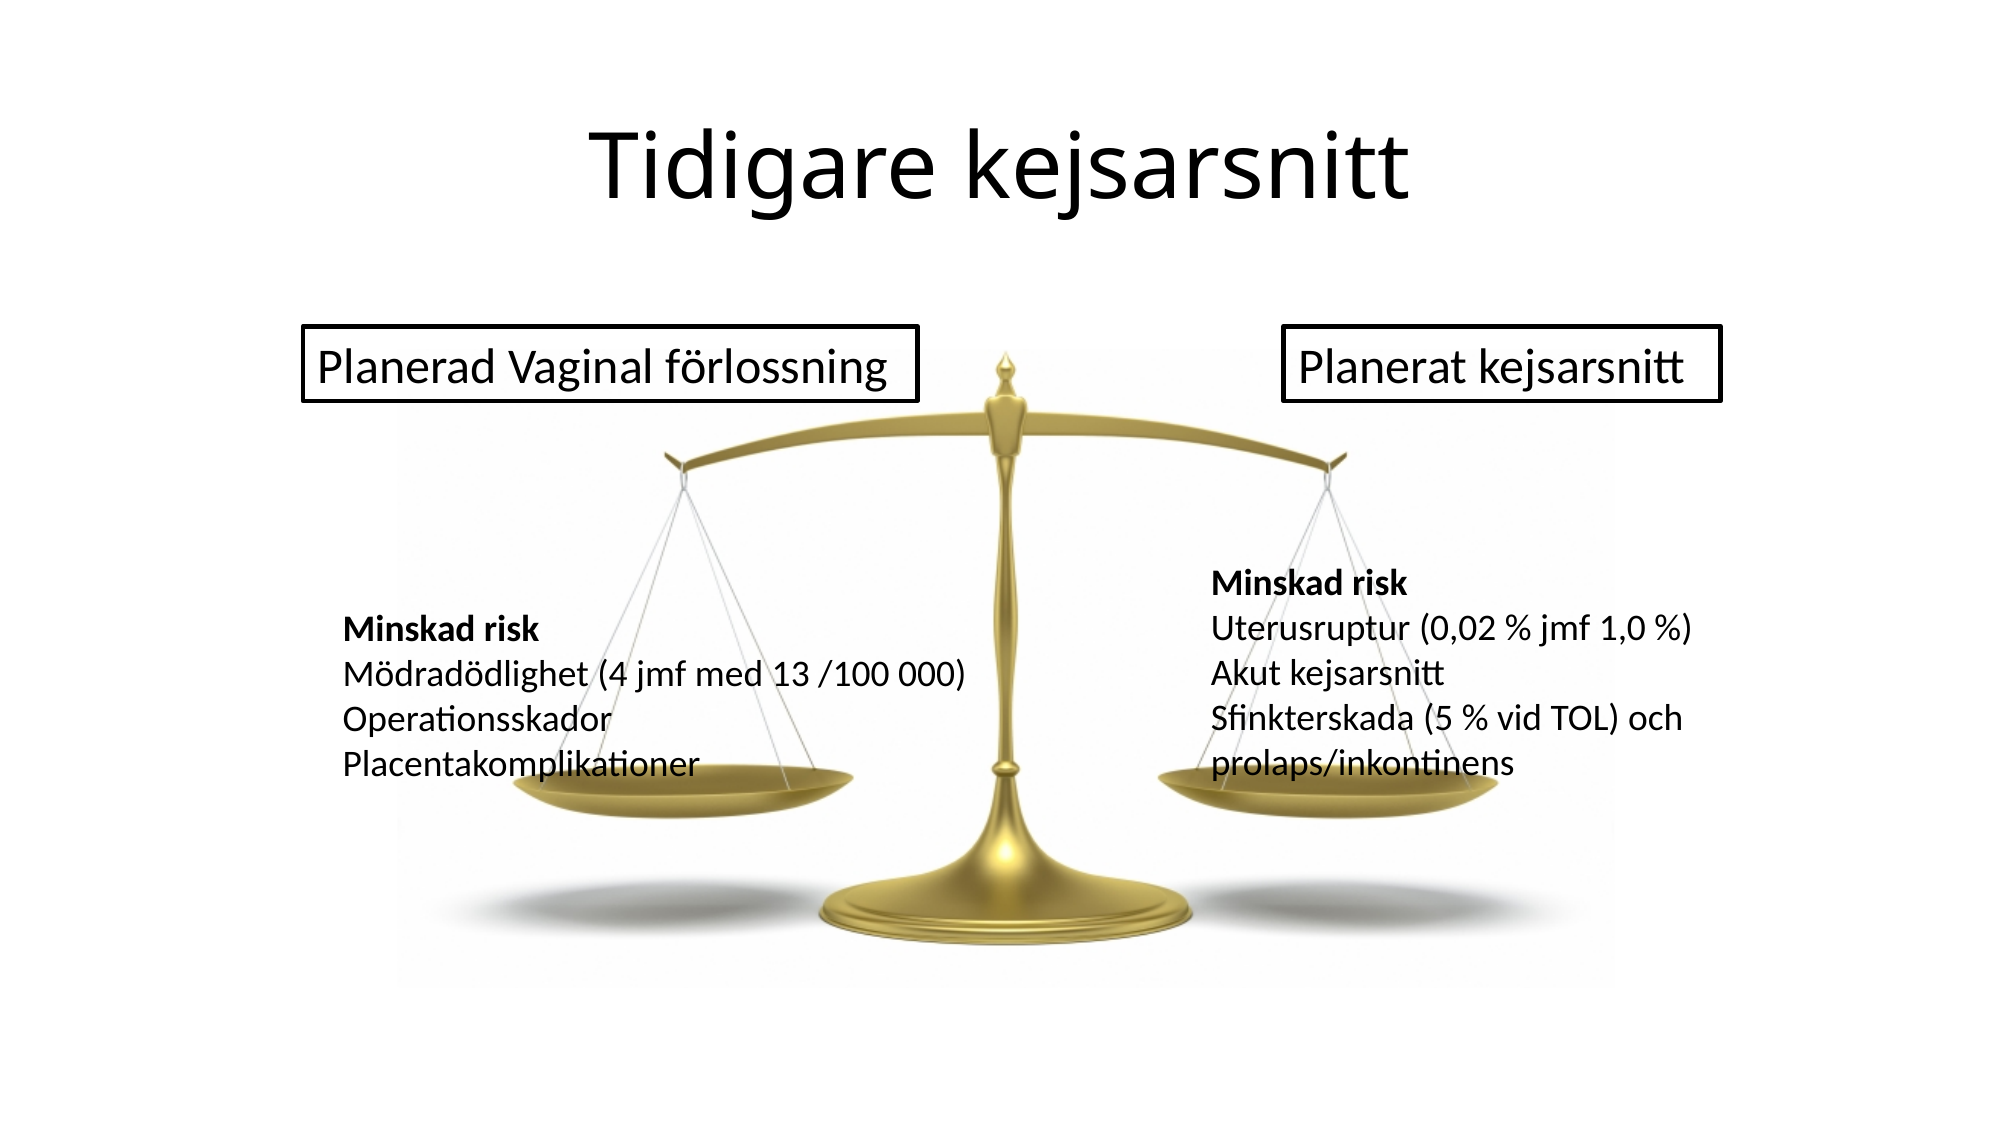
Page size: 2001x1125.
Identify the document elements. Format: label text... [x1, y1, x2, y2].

title Tidigare kejsarsnitt [137, 59, 1863, 278]
text_box Minskad risk Mödradödlighet (4 jmf med 13 /100 000) Operationsskador Placentakomplikationer [327, 596, 397, 792]
text_box Planerat kejsarsnitt [1283, 326, 1721, 401]
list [397, 349, 1615, 988]
text_box Minskad risk Uterusruptur (0,02 % jmf 1,0 %) Akut kejsarsnitt Sfinkterskada (5 % vid TOL) och prolaps/inkontinens [1615, 550, 1722, 836]
text_box Planerad Vaginal förlossning [303, 326, 918, 401]
